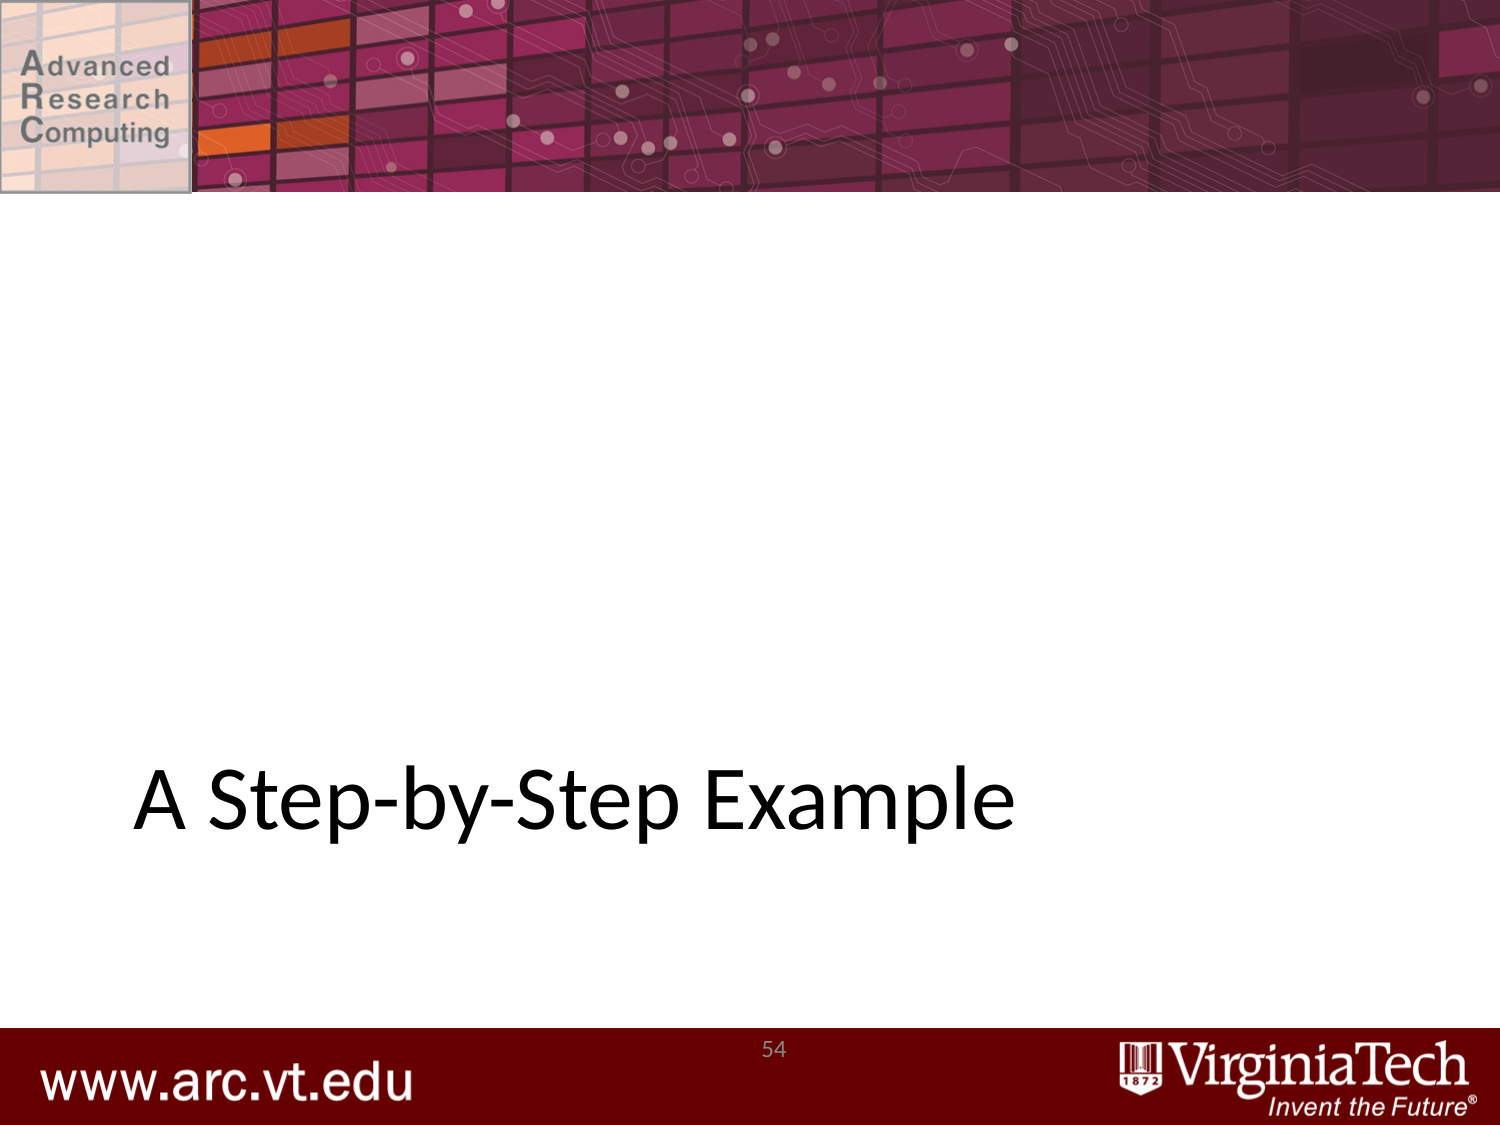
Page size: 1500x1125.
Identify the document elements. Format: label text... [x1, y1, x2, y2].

picture [0, 1024, 1500, 1125]
title A Step-by-Step Example [118, 722, 1394, 947]
picture [0, 0, 1500, 194]
